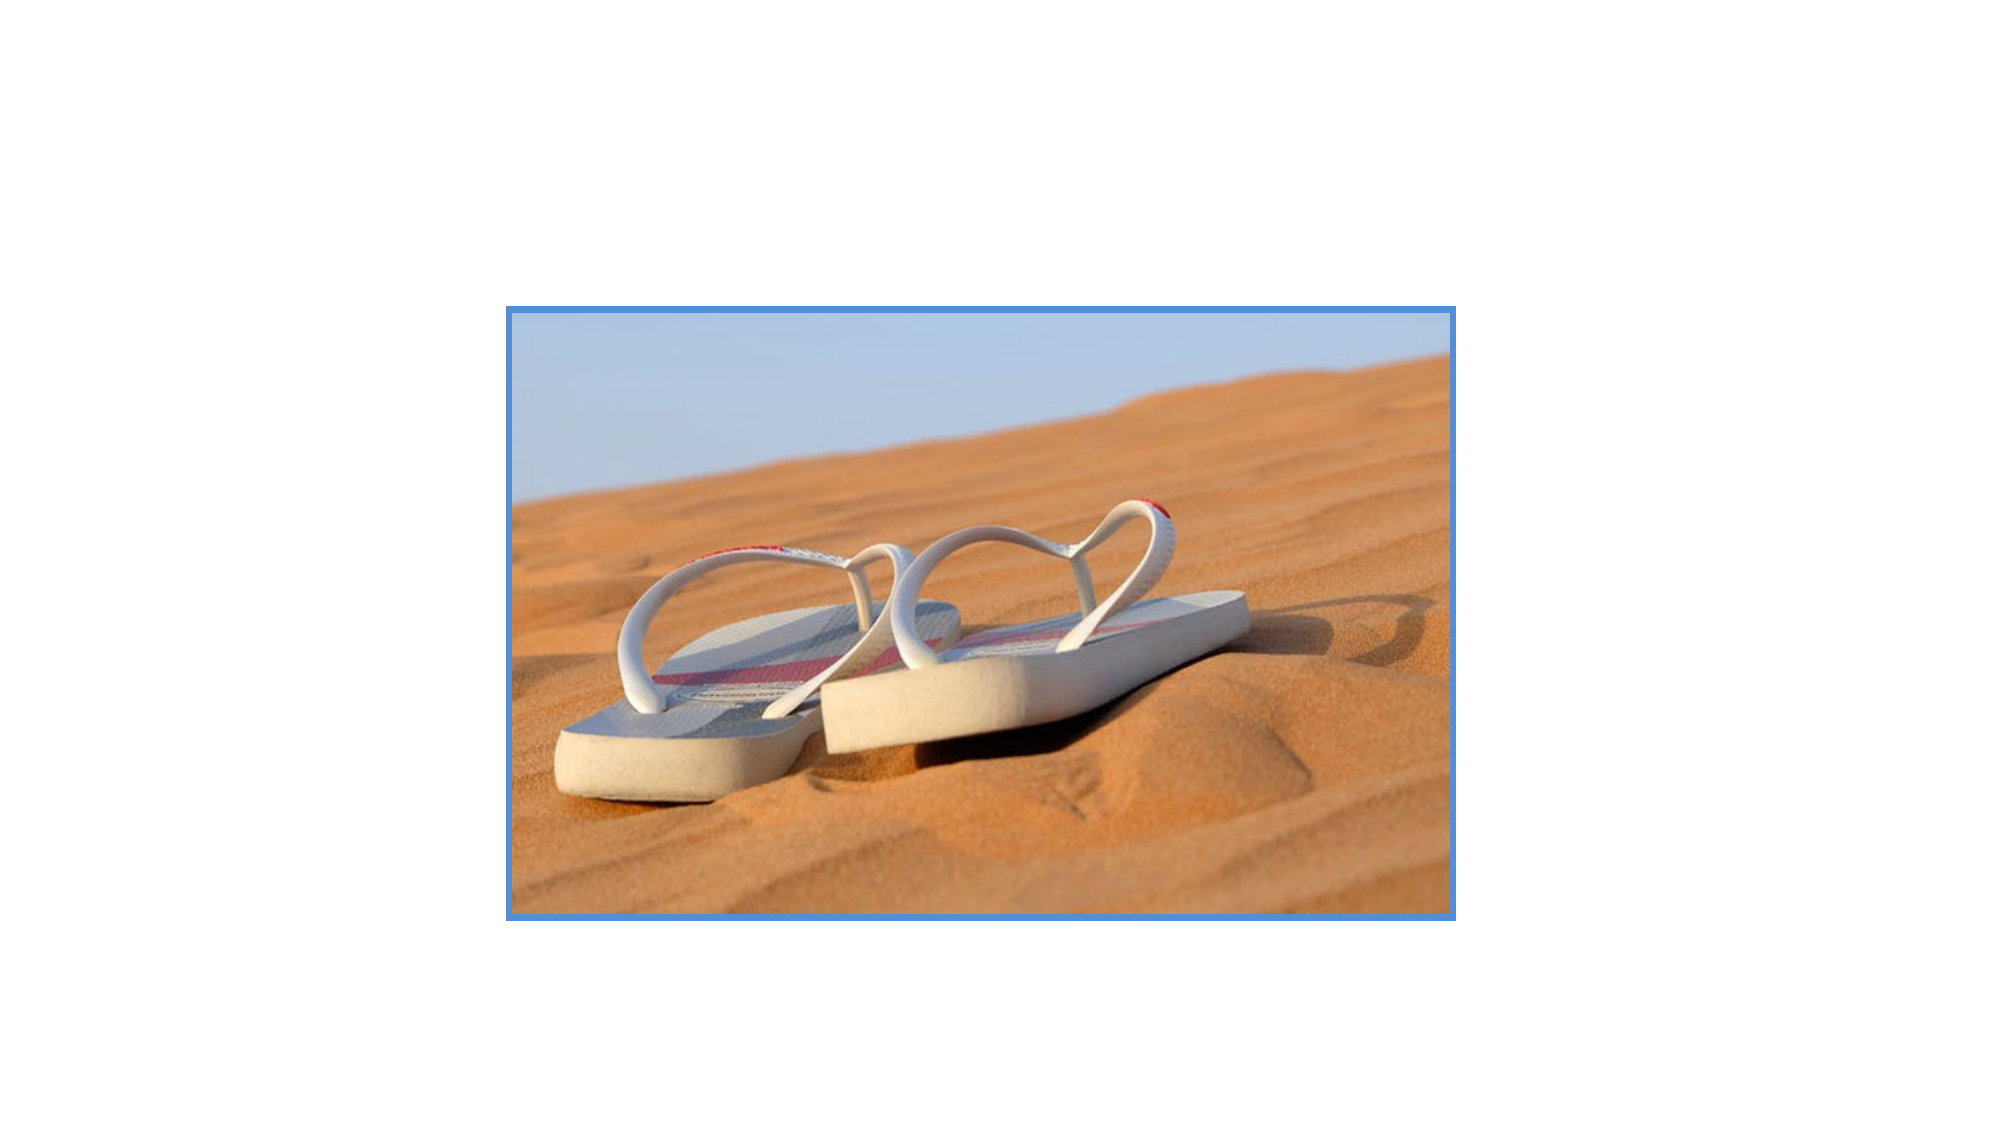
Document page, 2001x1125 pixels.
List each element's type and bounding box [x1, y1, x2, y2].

picture [512, 312, 1451, 915]
